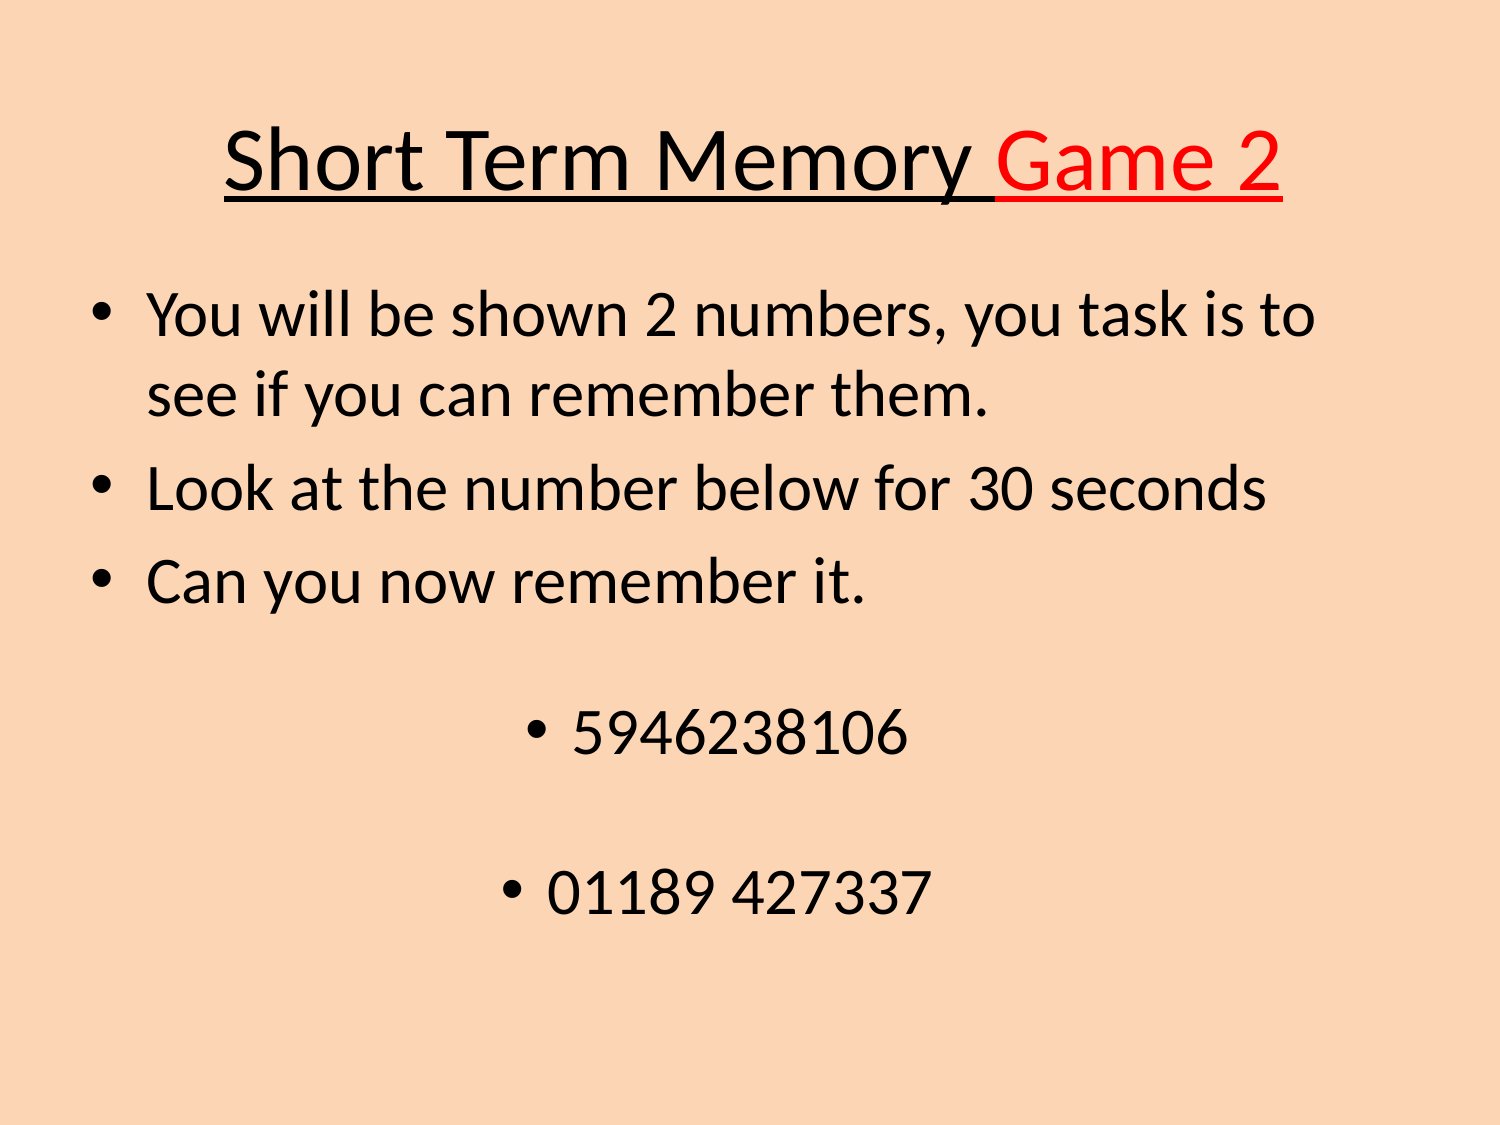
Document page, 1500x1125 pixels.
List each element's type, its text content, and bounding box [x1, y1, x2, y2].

title Short Term Memory Game 2 [78, 60, 1429, 248]
list You will be shown 2 numbers, you task is to see if you can remember them. Look at the number below for 30 seconds Can you now remember it. [75, 262, 1425, 634]
text_box 5946238106 01189 427337 [73, 680, 1361, 936]
